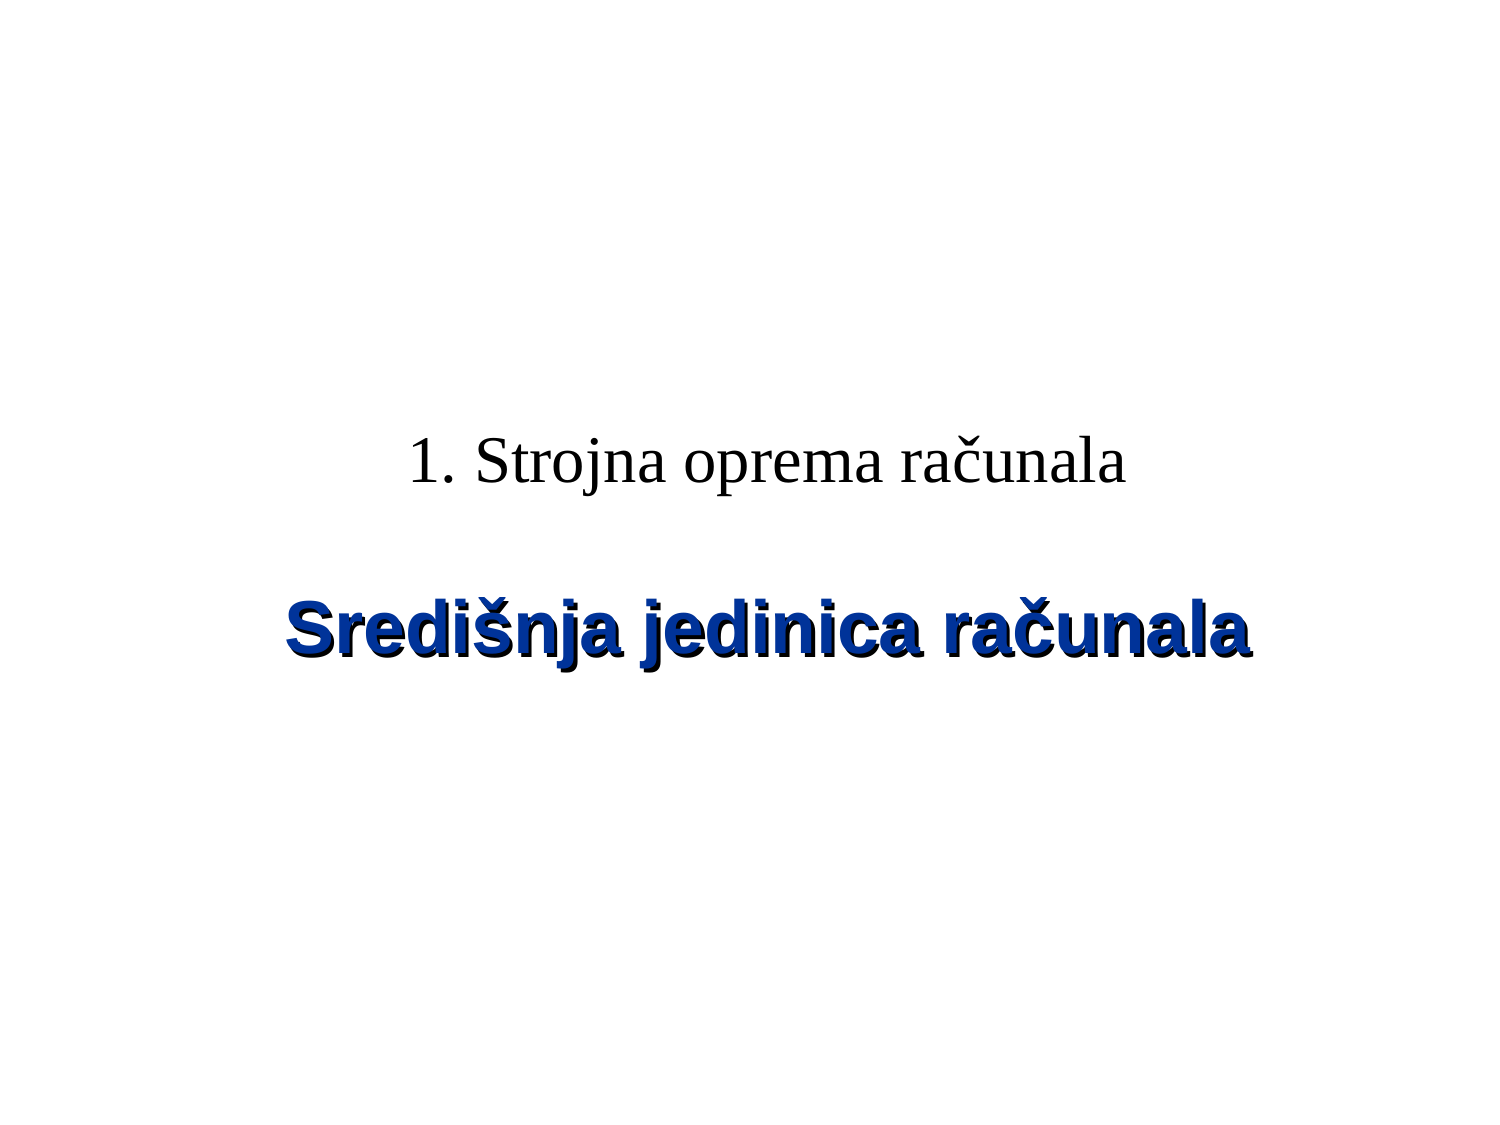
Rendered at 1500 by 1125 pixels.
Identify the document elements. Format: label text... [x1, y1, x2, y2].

subtitle 1. Strojna oprema računala [112, 408, 1424, 598]
title Središnja jedinica računala [112, 503, 1423, 745]
